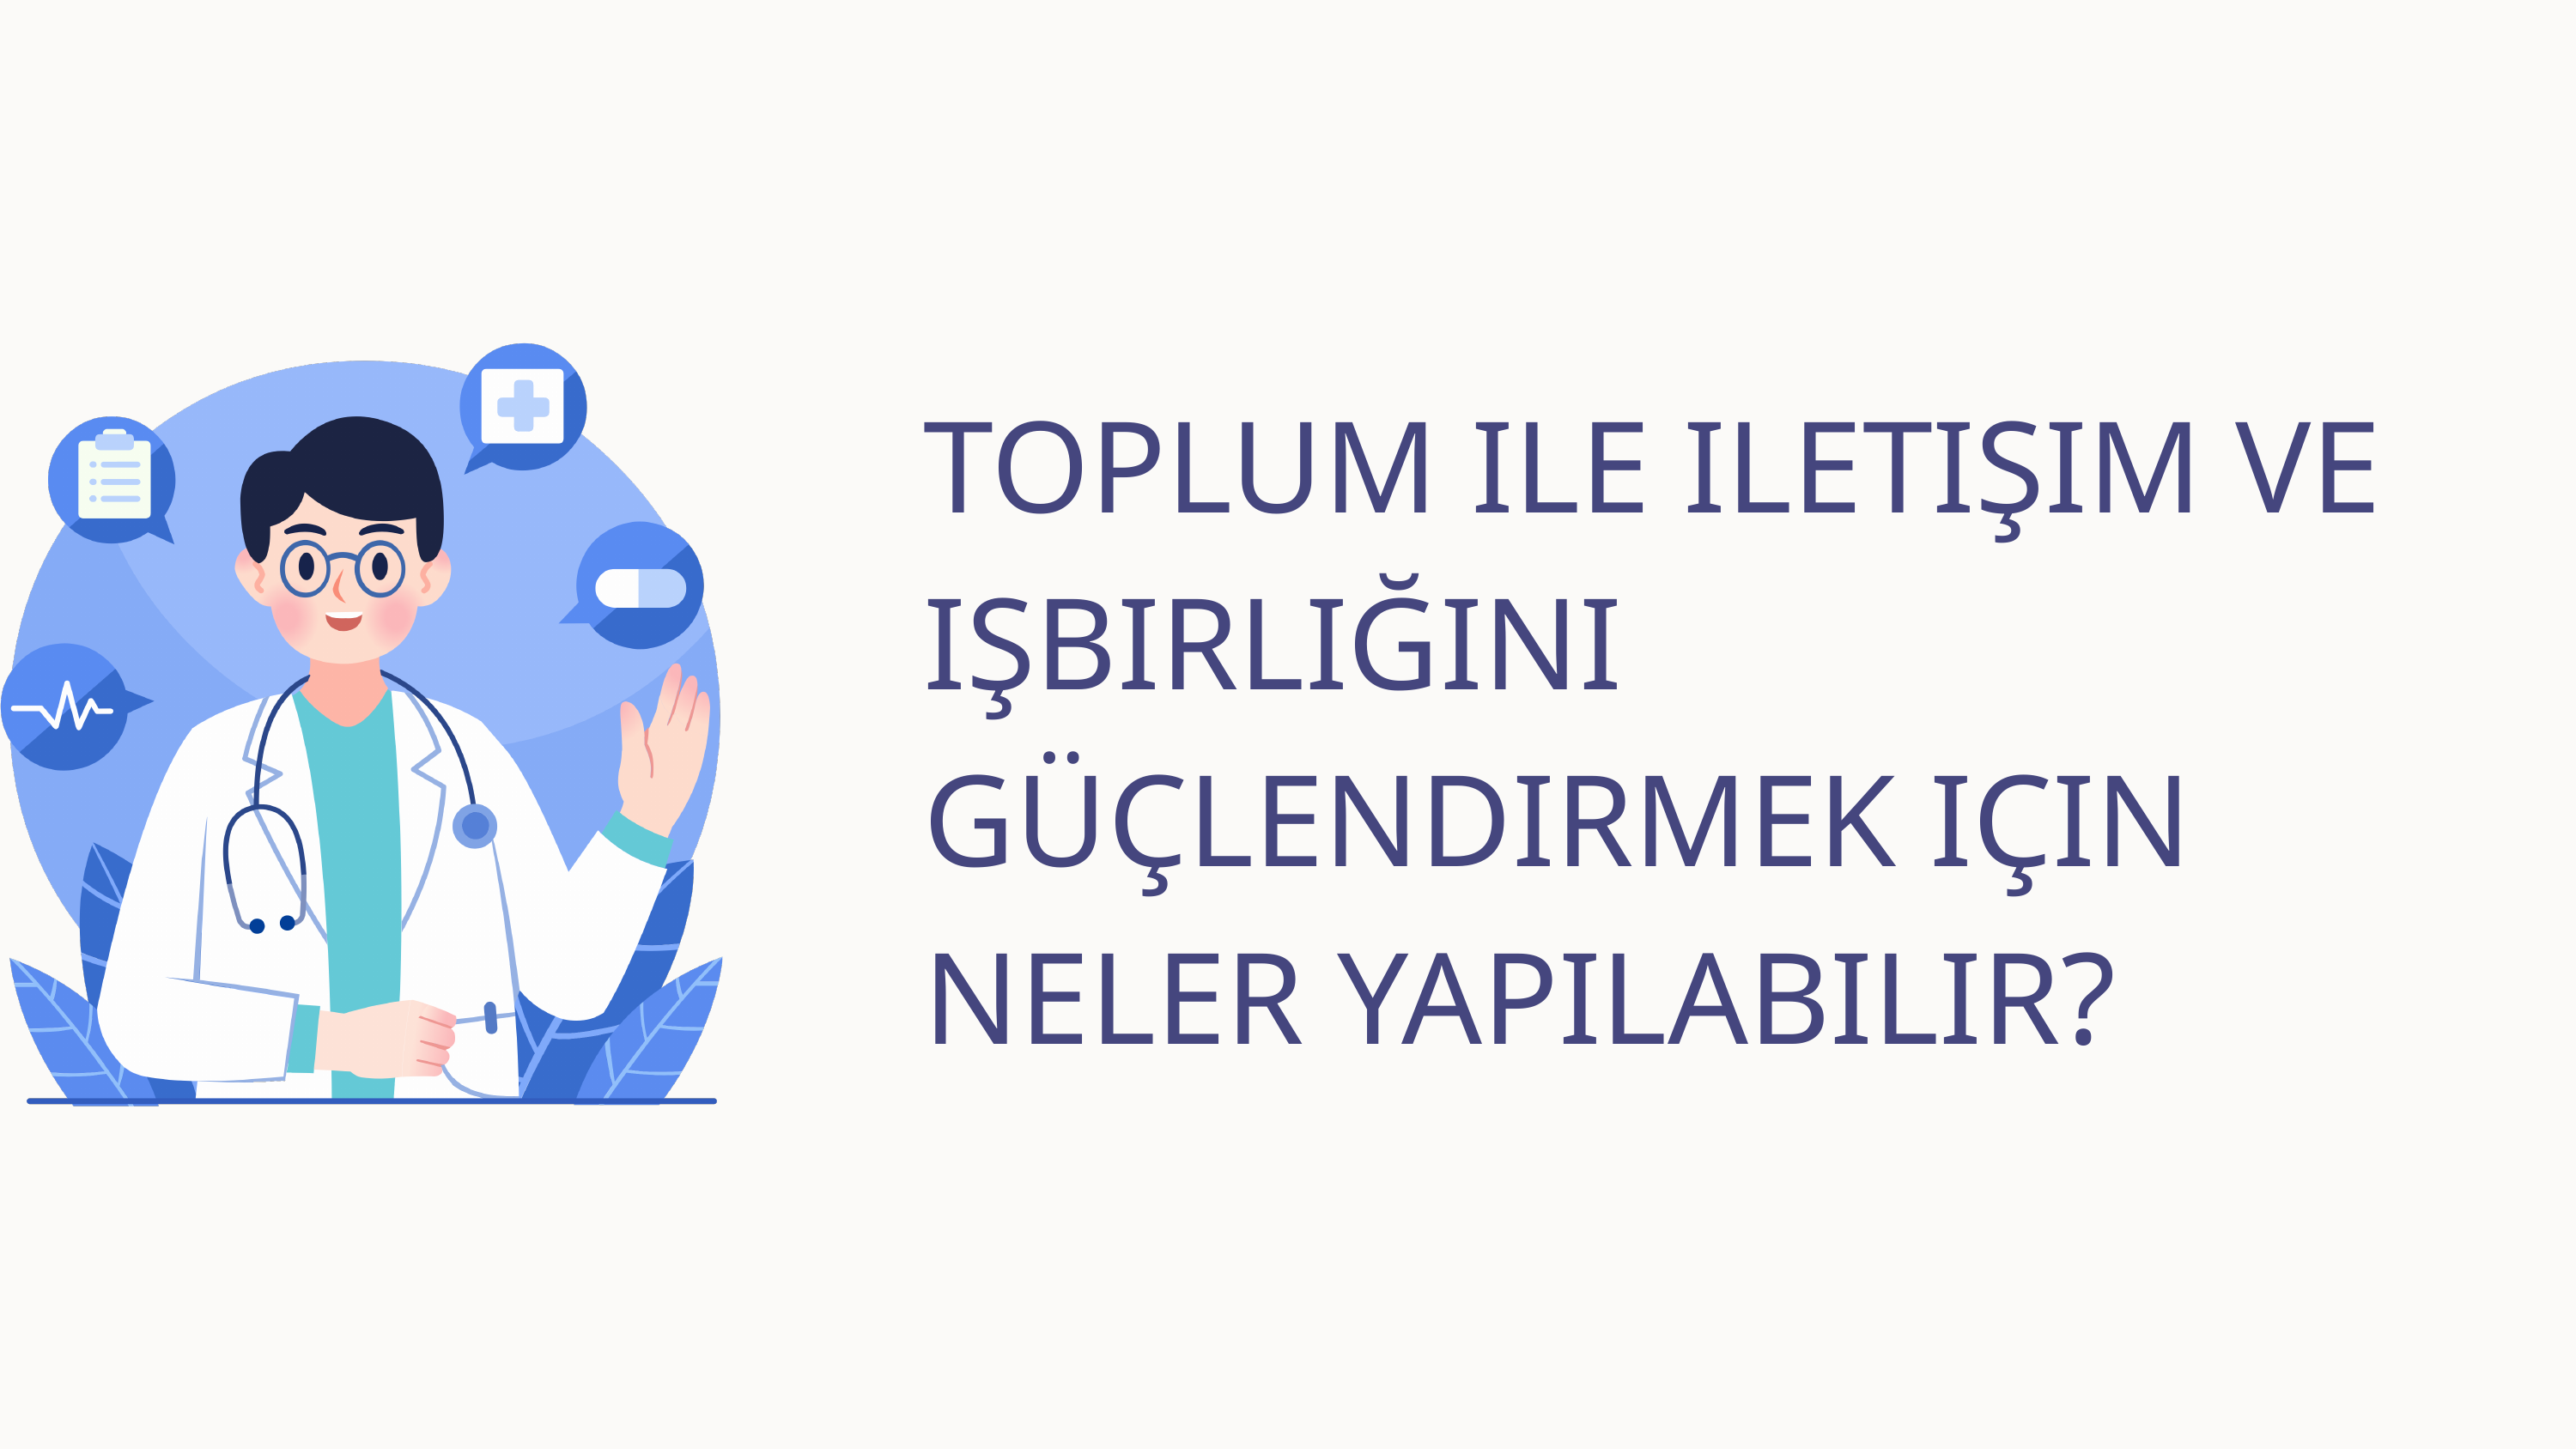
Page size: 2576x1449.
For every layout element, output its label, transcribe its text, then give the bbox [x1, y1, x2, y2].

text_box TOPLUM ILE ILETIŞIM VE IŞBIRLIĞINI GÜÇLENDIRMEK IÇIN NELER YAPILABILIR? [923, 361, 2432, 1070]
text_box [0, 343, 723, 1106]
